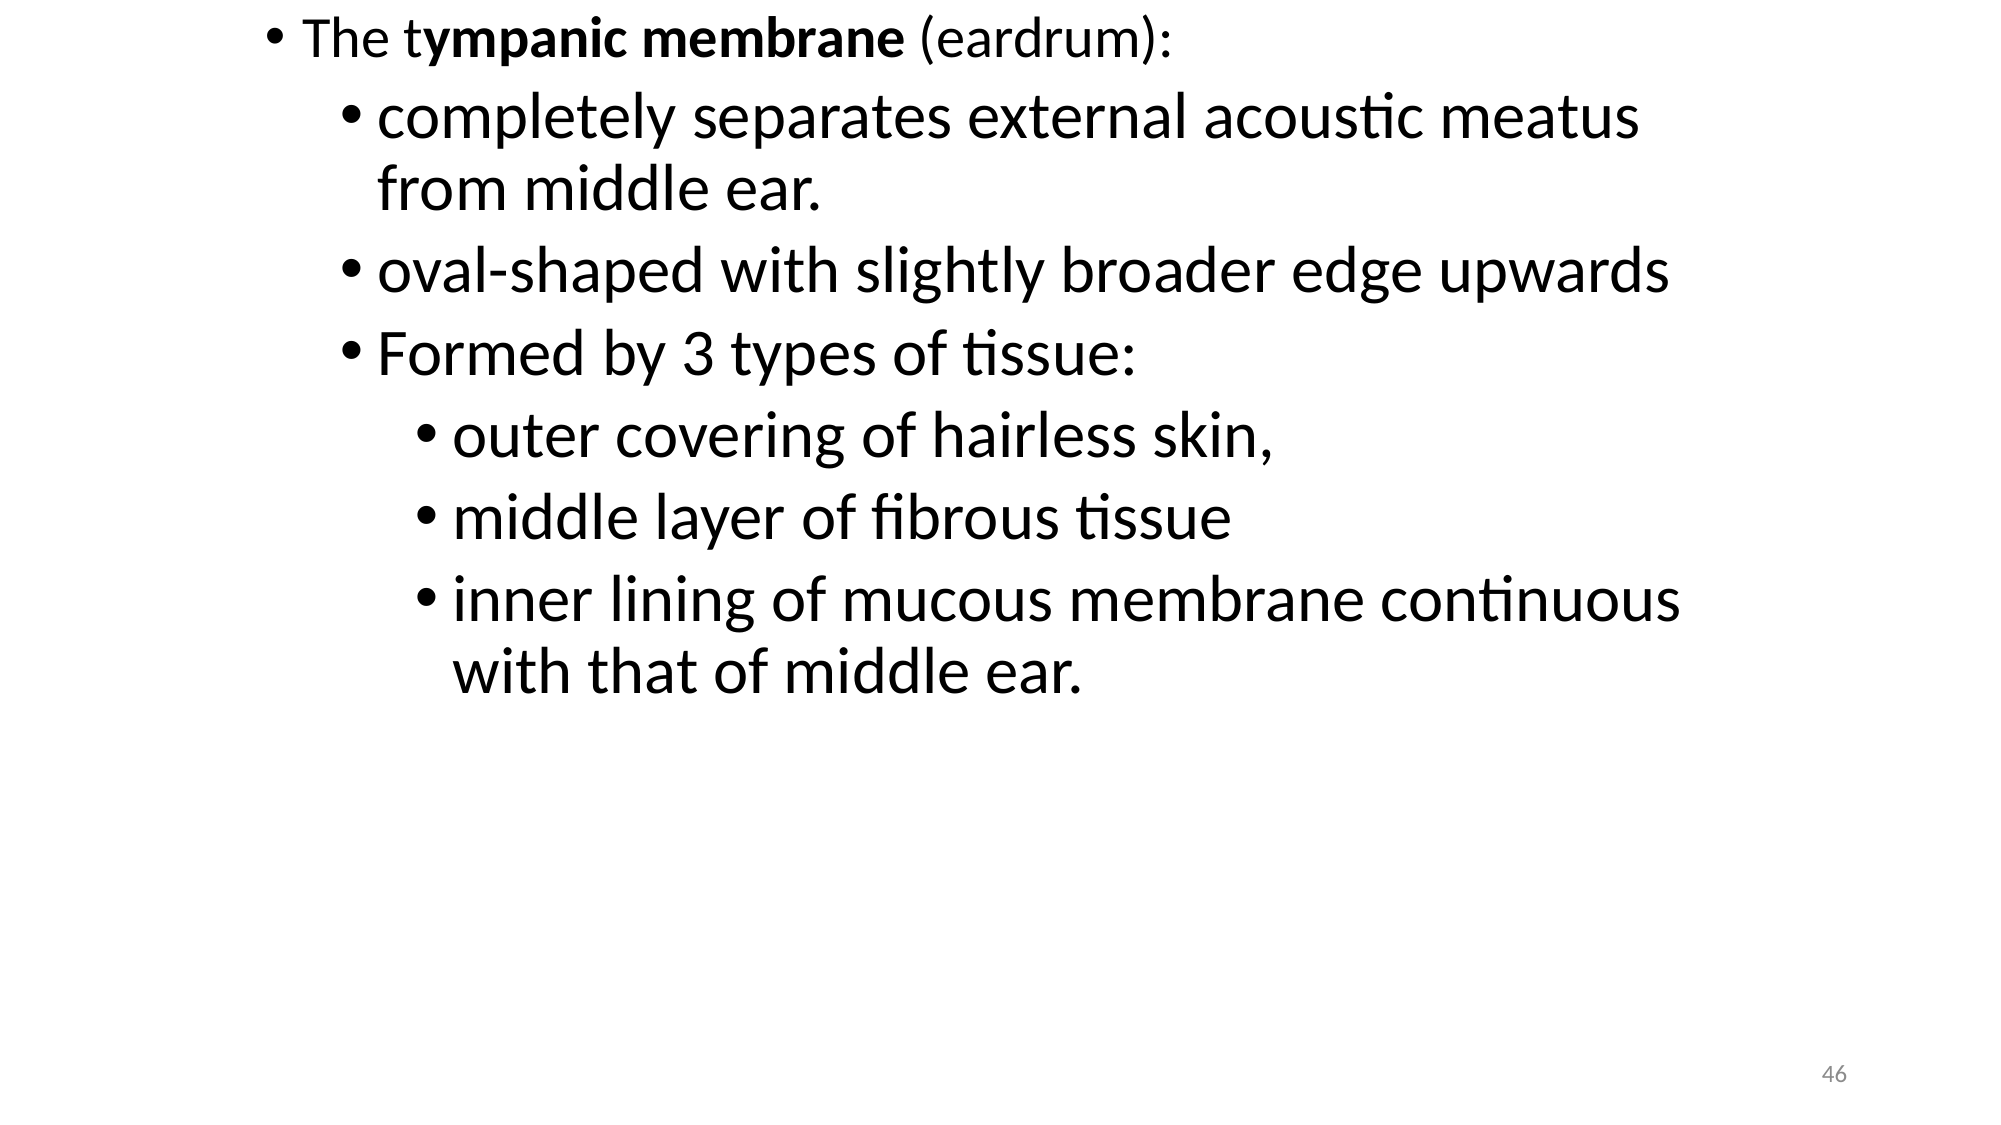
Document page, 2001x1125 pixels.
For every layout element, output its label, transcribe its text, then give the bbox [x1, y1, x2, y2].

slide_number 46 [1412, 1042, 1863, 1103]
list The tympanic membrane (eardrum): completely separates external acoustic meatus from middle ear. oval-shaped with slightly broader edge upwards Formed by 3 types of tissue: outer covering of hairless skin, middle layer of fibrous tissue inner lining of mucous membrane continuous with that of middle ear. [249, 0, 1750, 1125]
